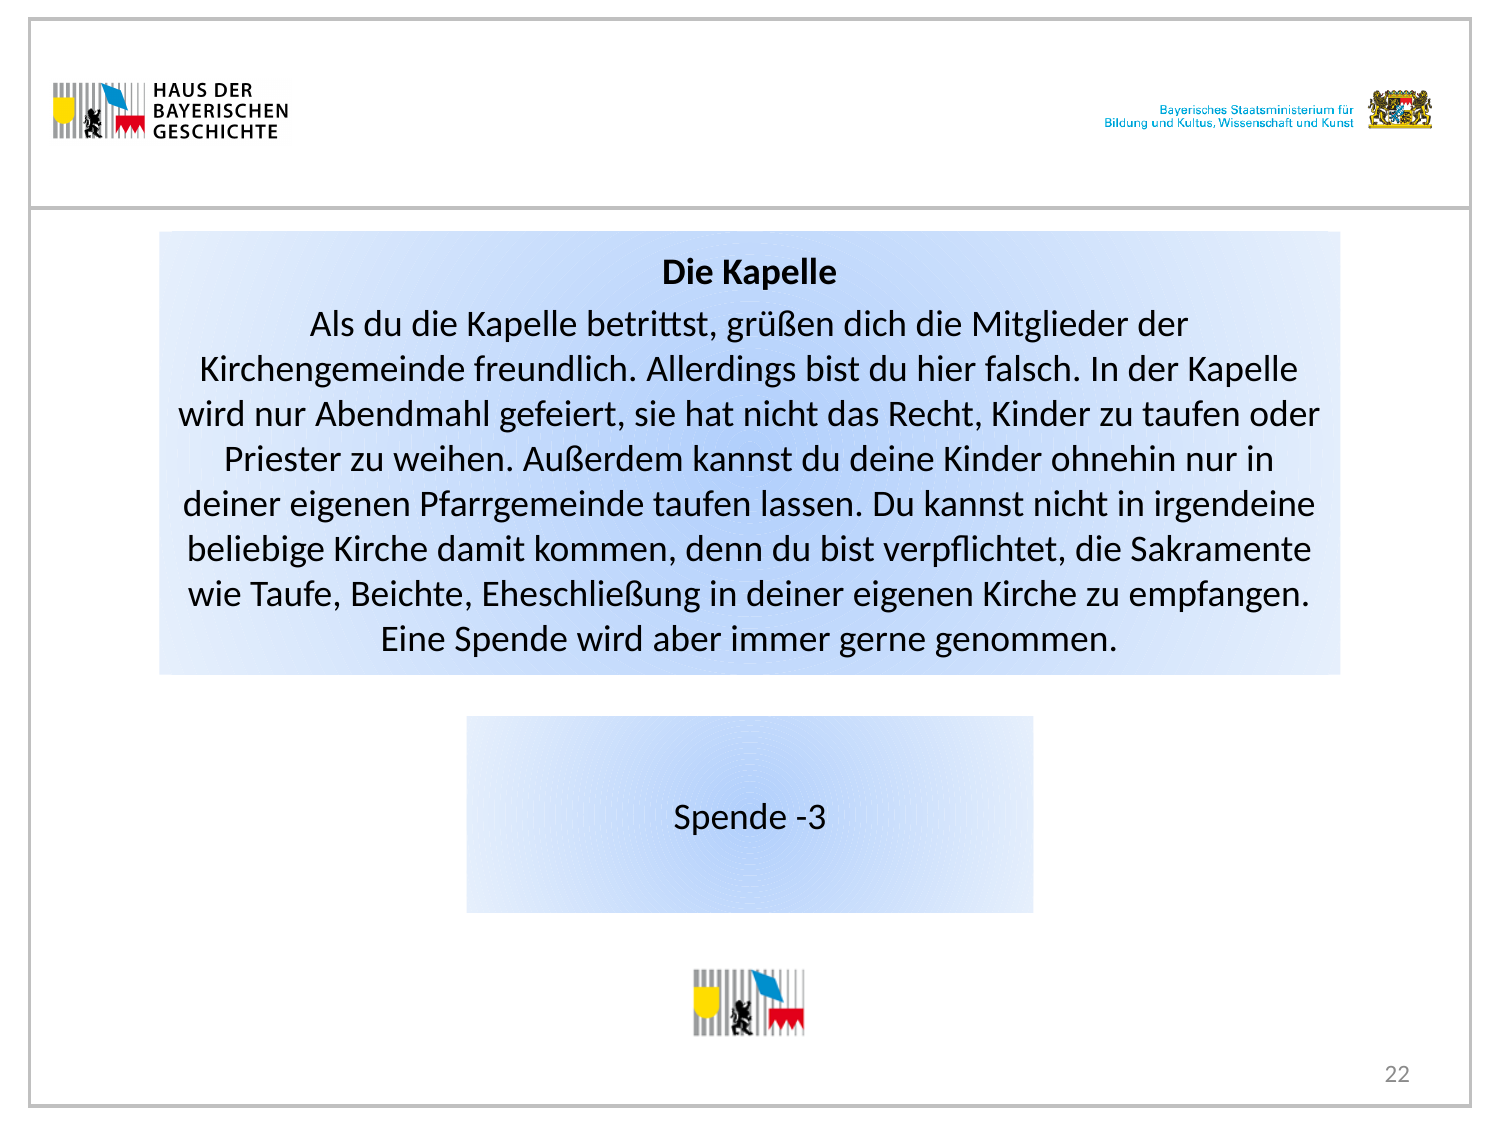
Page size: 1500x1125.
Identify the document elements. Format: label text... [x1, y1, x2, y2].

list Spende -3 [466, 716, 1034, 913]
picture [688, 963, 811, 1045]
picture [49, 78, 292, 146]
list Die Kapelle Als du die Kapelle betrittst, grüßen dich die Mitglieder der Kirchengemeinde freundlich. Allerdings bist du hier falsch. In der Kapelle wird nur Abendmahl gefeiert, sie hat nicht das Recht, Kinder zu taufen oder Priester zu weihen. Außerdem kannst du deine Kinder ohnehin nur in deiner eigenen Pfarrgemeinde taufen lassen. Du kannst nicht in irgendeine beliebige Kirche damit kommen, denn du bist verpflichtet, die Sakramente wie Taufe, Beichte, Eheschließung in deiner eigenen Kirche zu empfangen. Eine Spende wird aber immer gerne genommen. [159, 231, 1341, 675]
picture [1080, 78, 1440, 146]
